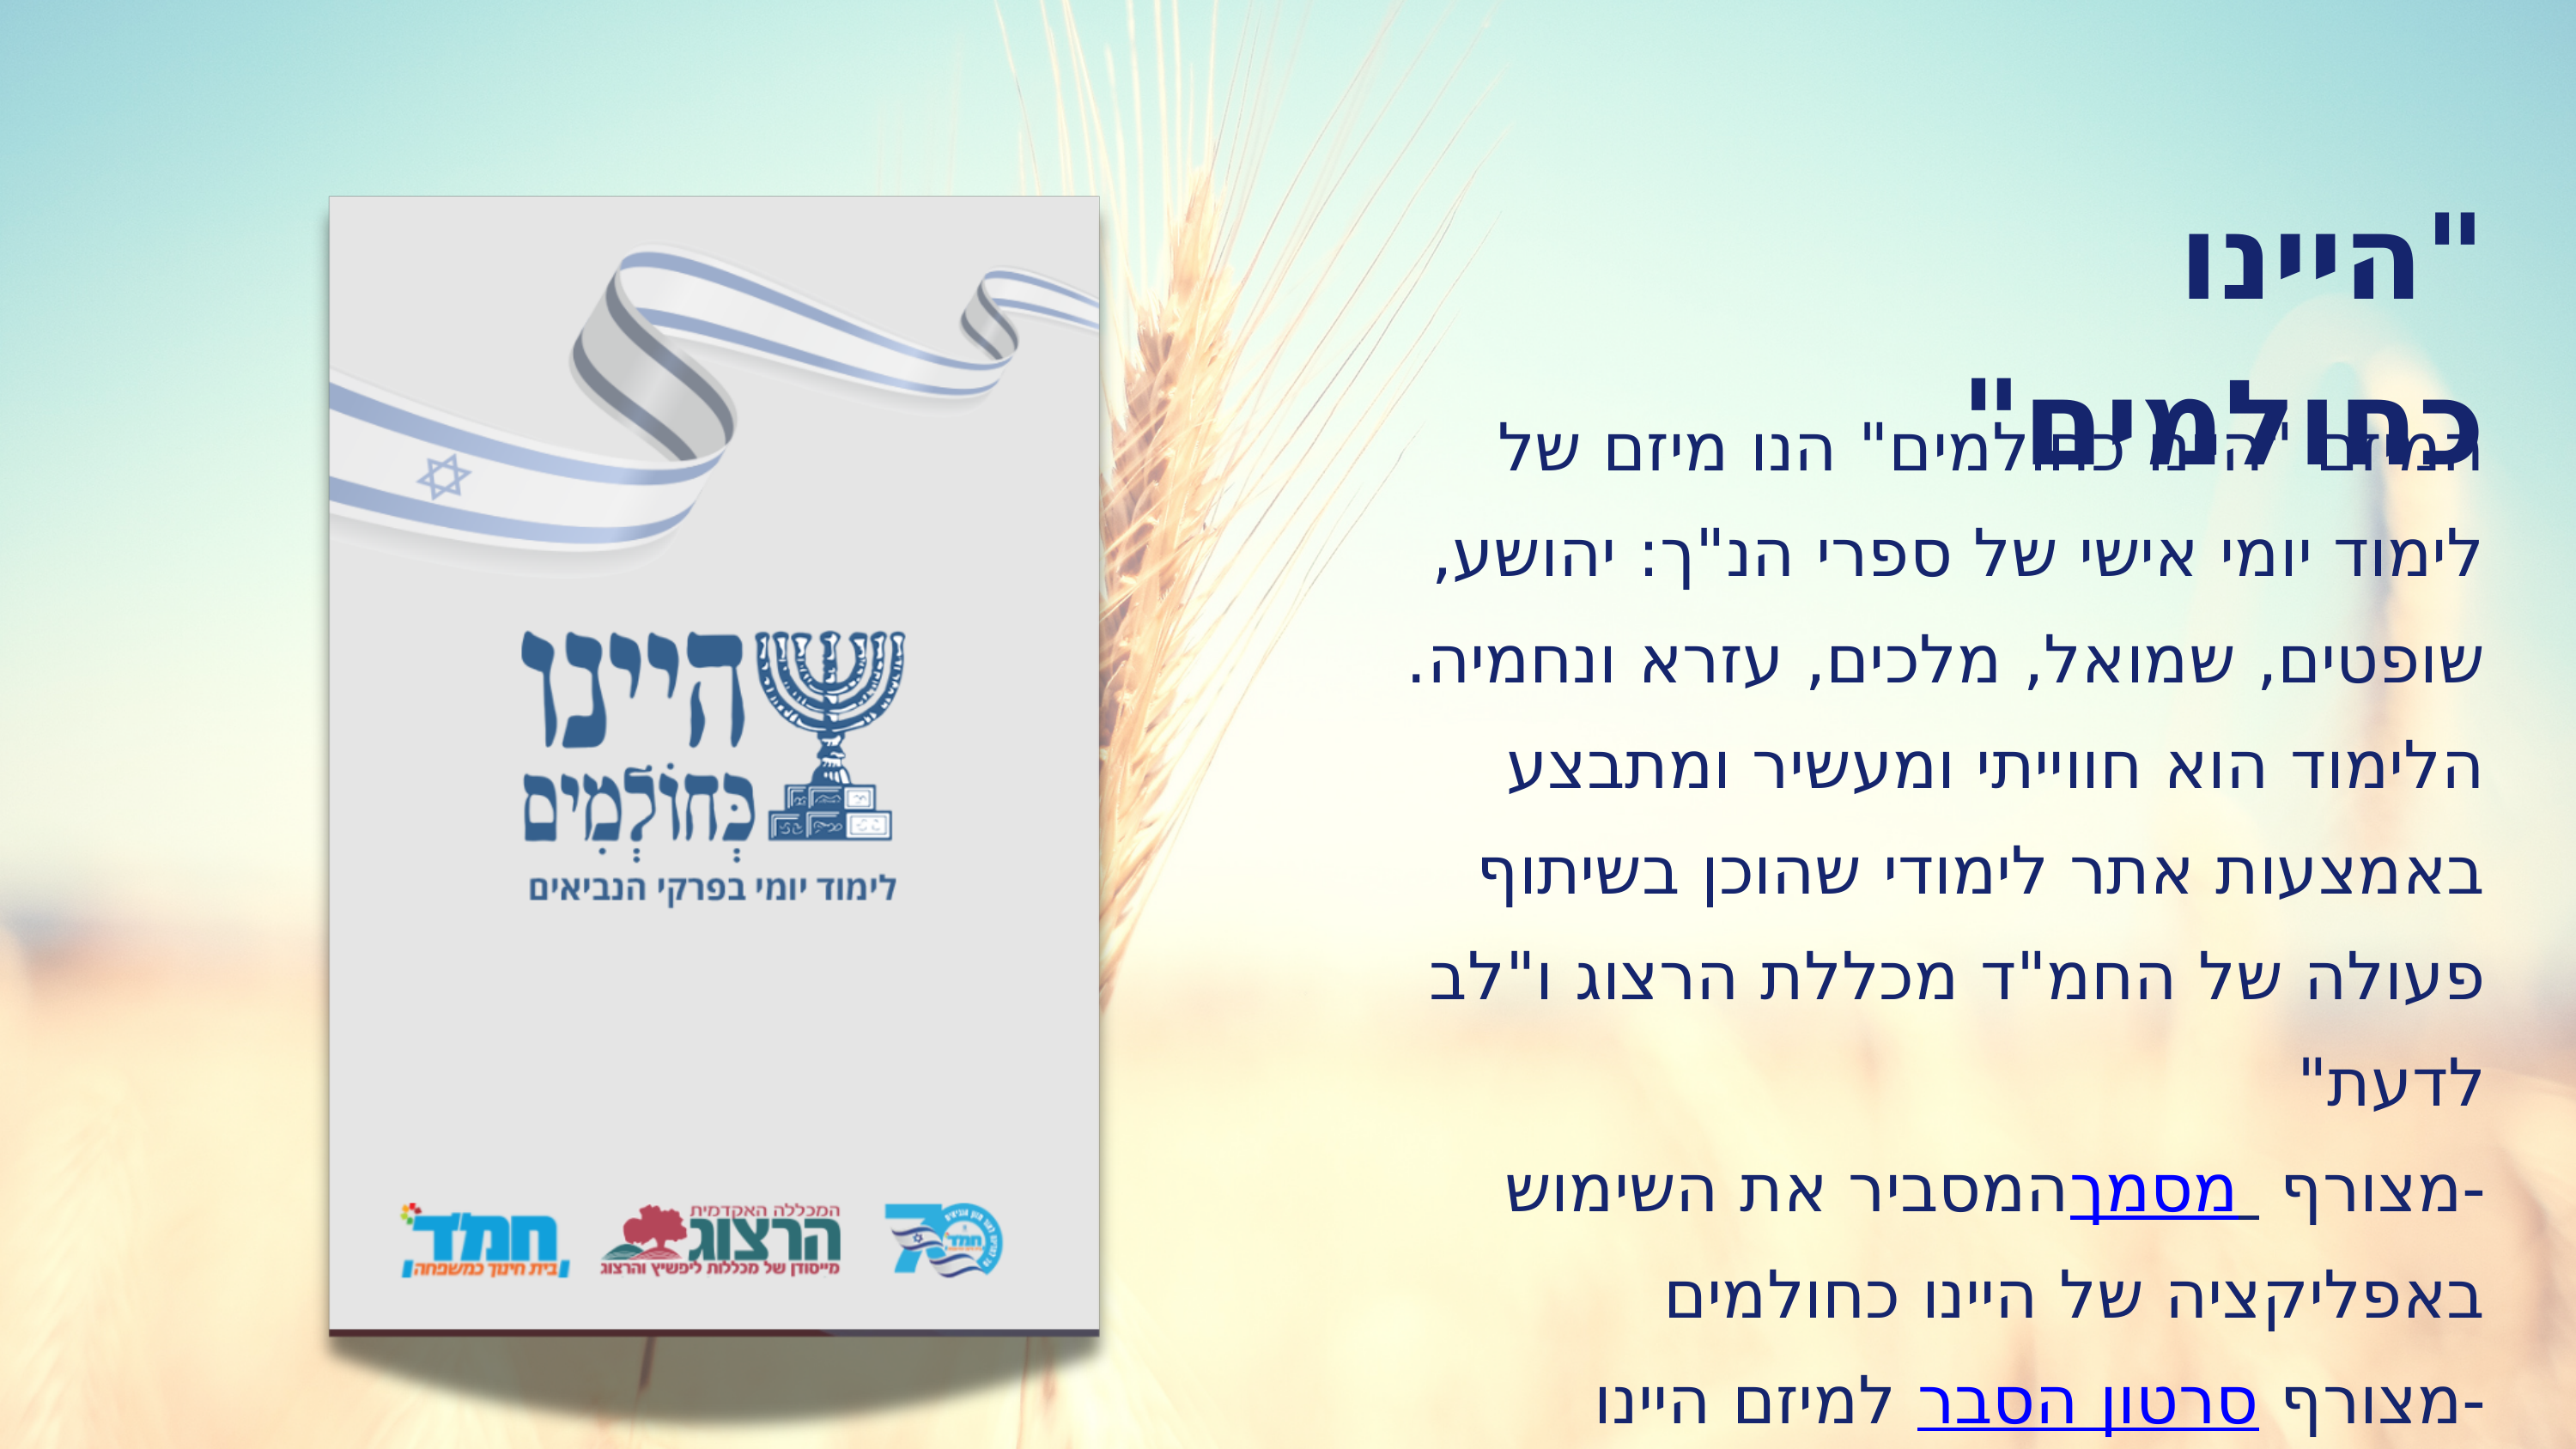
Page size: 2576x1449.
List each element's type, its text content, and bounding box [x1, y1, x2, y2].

text_box [0, 0, 2576, 1449]
text_box המיזם "היינו כחולמים" הנו מיזם של לימוד יומי אישי של ספרי הנ"ך: יהושע, שופטים, שמואל, מלכים, עזרא ונחמיה. הלימוד הוא חווייתי ומעשיר ומתבצע באמצעות אתר לימודי שהוכן בשיתוף פעולה של החמ"ד מכללת הרצוג ו"לב לדעת" -מצורף מסמך המסביר את השימוש באפליקציה של היינו כחולמים -מצורף סרטון הסבר למיזם היינו כחולמים. [1328, 378, 2487, 1449]
text_box "היינו כחולמים" [1727, 156, 2487, 488]
text_box [289, 190, 1139, 1449]
